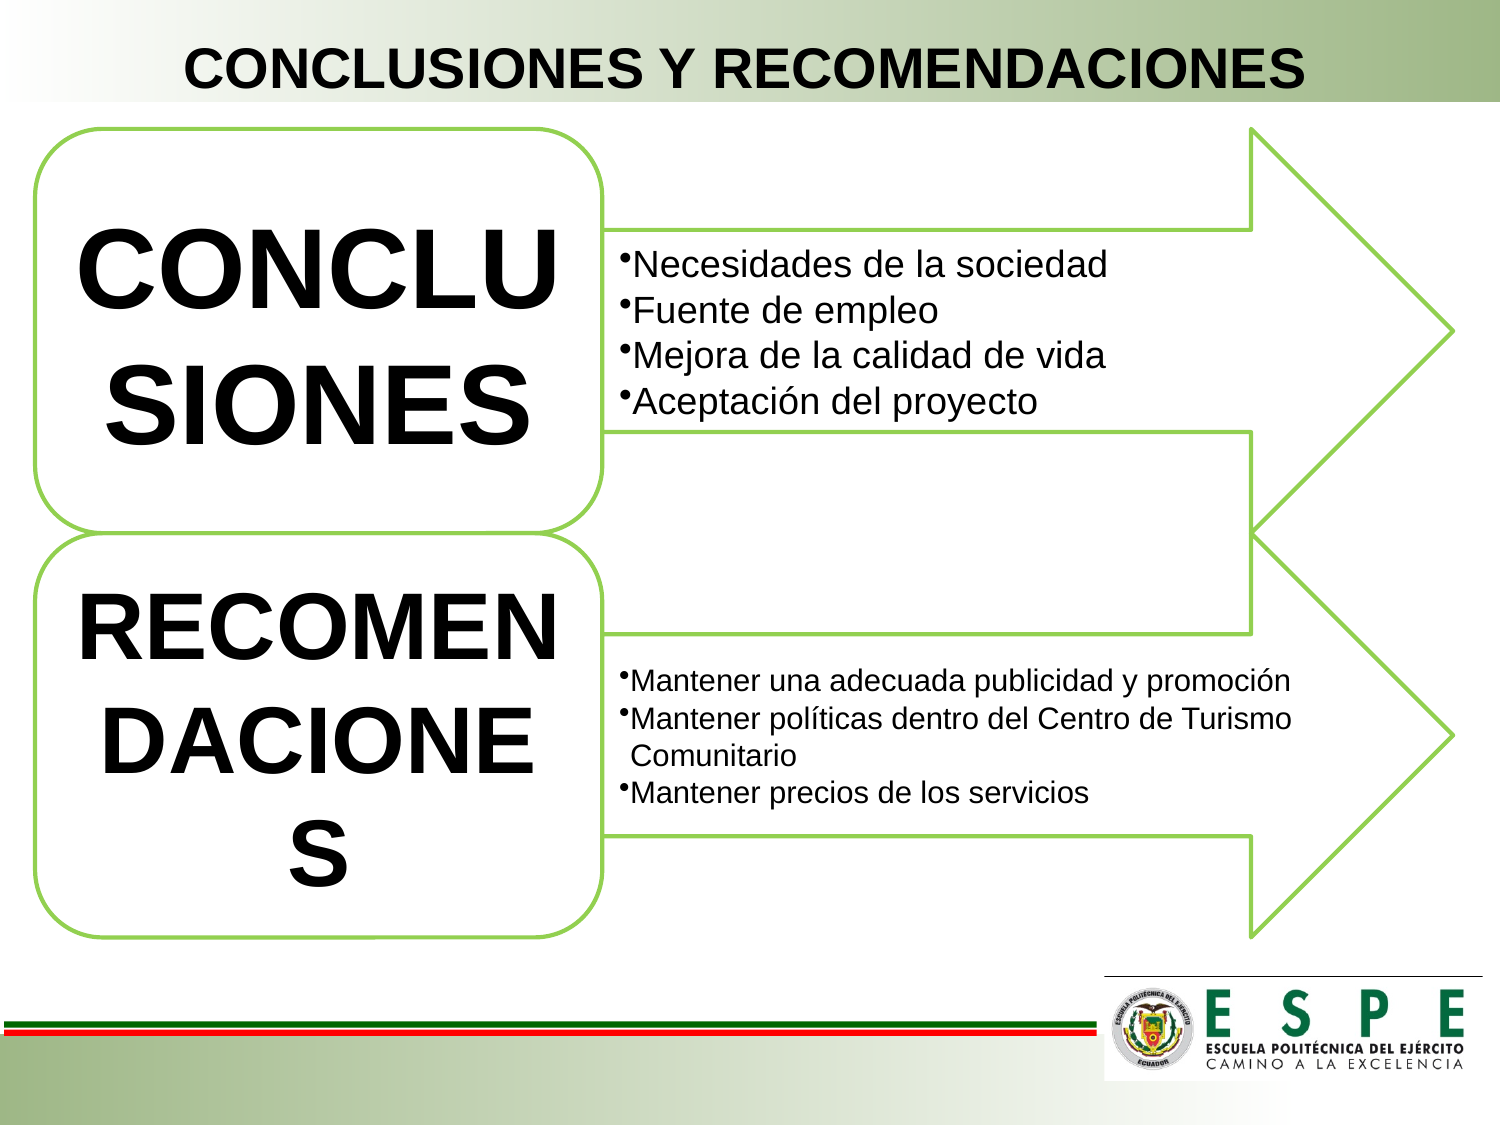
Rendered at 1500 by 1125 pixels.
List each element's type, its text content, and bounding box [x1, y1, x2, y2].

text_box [34, 128, 1454, 938]
picture [1104, 976, 1483, 1081]
title CONCLUSIONES Y RECOMENDACIONES [70, 23, 1421, 108]
